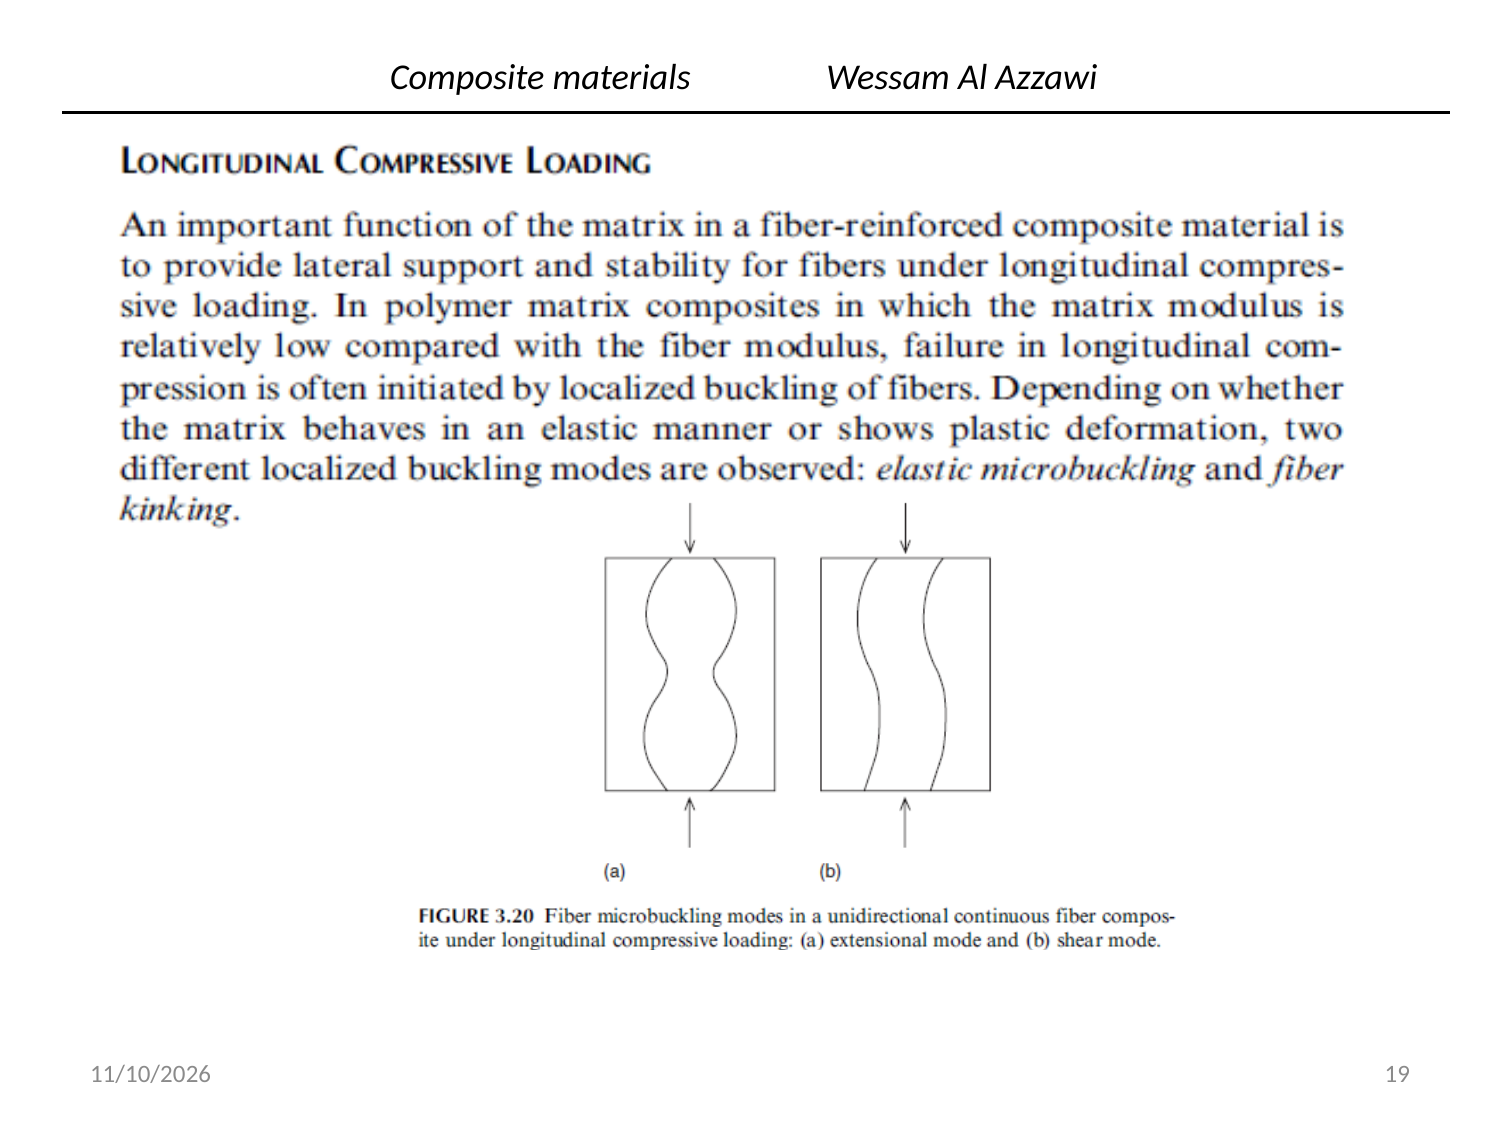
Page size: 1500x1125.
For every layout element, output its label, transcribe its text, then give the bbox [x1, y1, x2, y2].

title Composite materials Wessam Al Azzawi [24, 24, 1463, 125]
subtitle [62, 125, 1425, 200]
slide_number 19 [1074, 1042, 1425, 1103]
picture [116, 205, 1351, 950]
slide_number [75, 1042, 425, 1103]
picture [112, 140, 655, 185]
